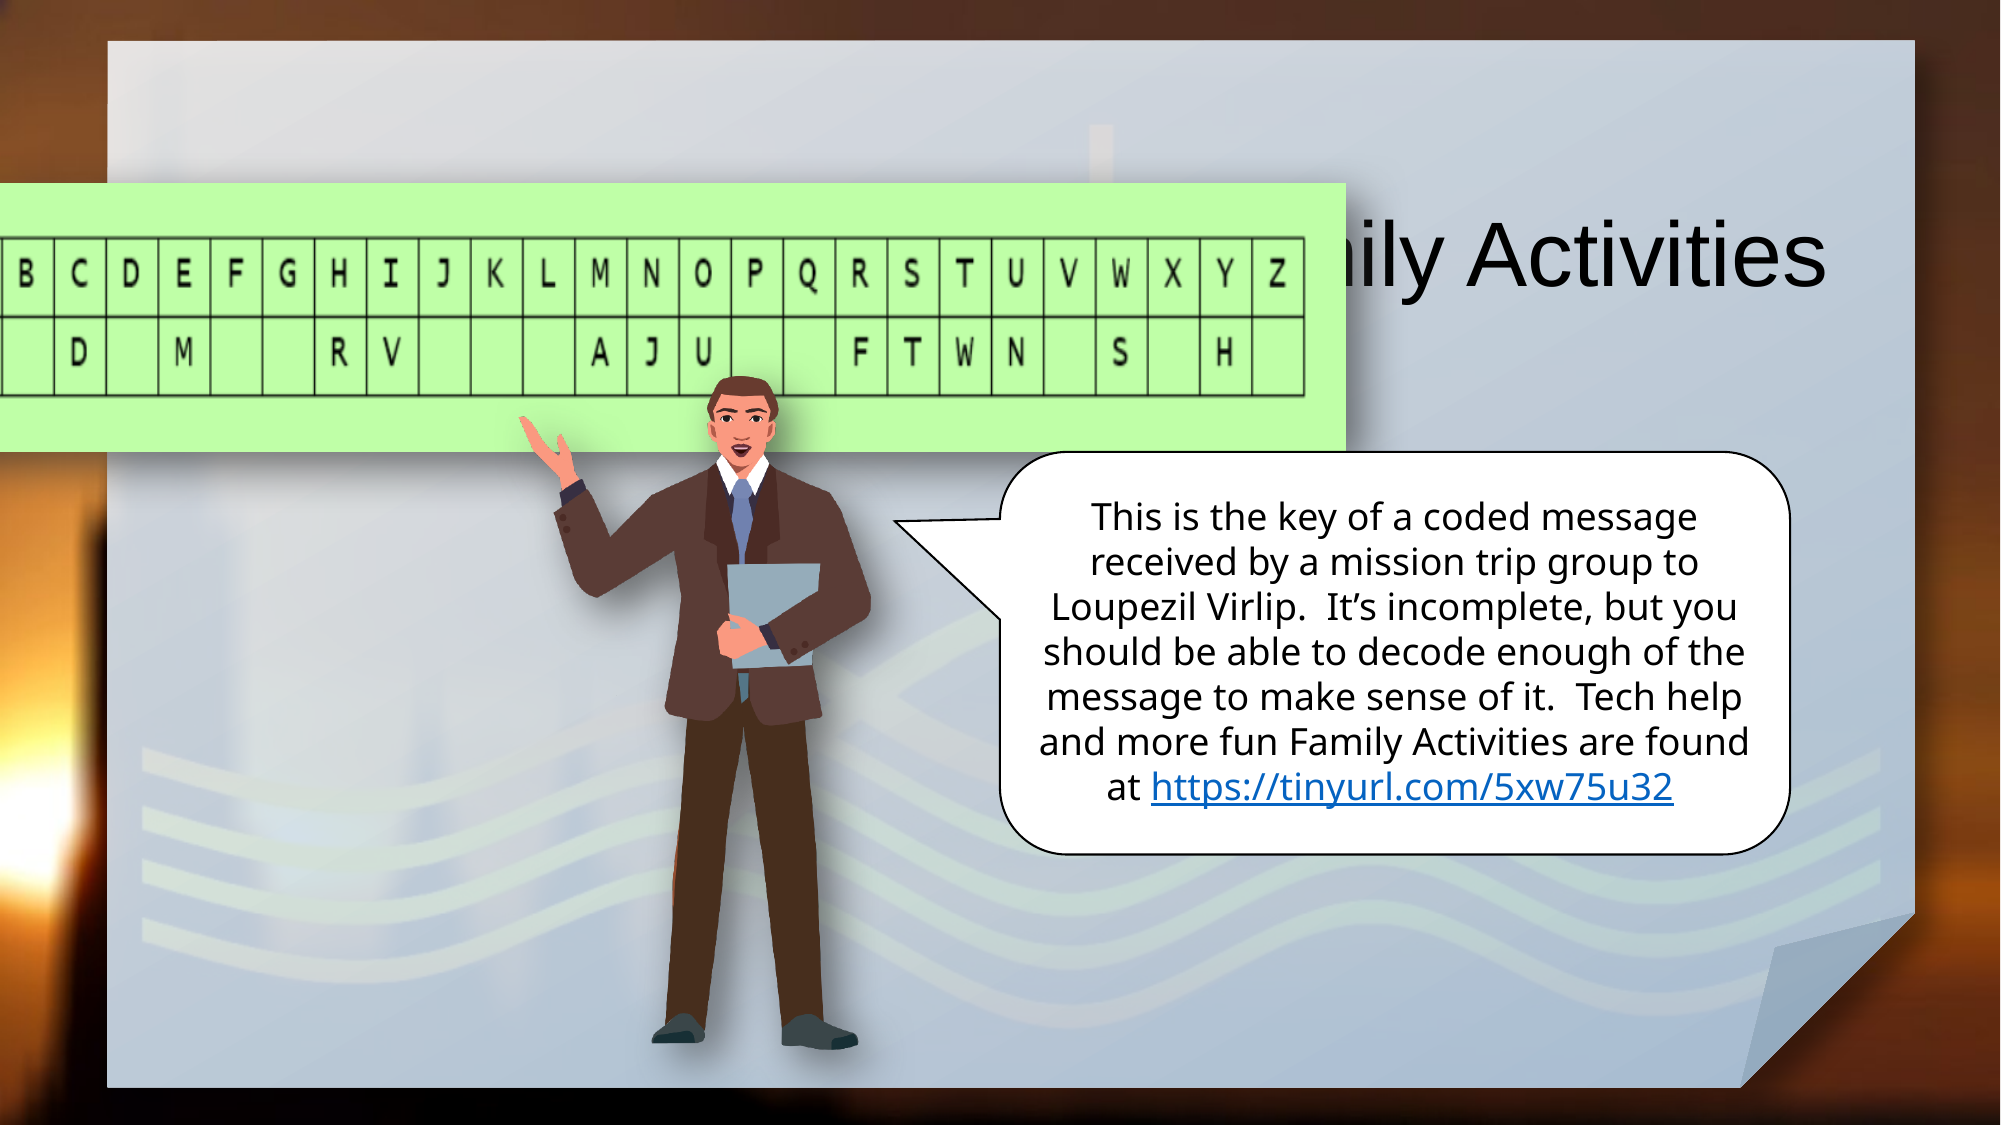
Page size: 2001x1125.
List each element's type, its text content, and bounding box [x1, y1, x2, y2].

picture [0, 0, 2001, 1125]
title Family Activities [1140, 147, 1865, 366]
text_box This is the key of a coded message received by a mission trip group to Loupezil Virlip. It’s incomplete, but you should be able to decode enough of the message to make sense of it. Tech help and more fun Family Activities are found at https://tinyurl.com/5xw75u32 [892, 450, 1792, 856]
